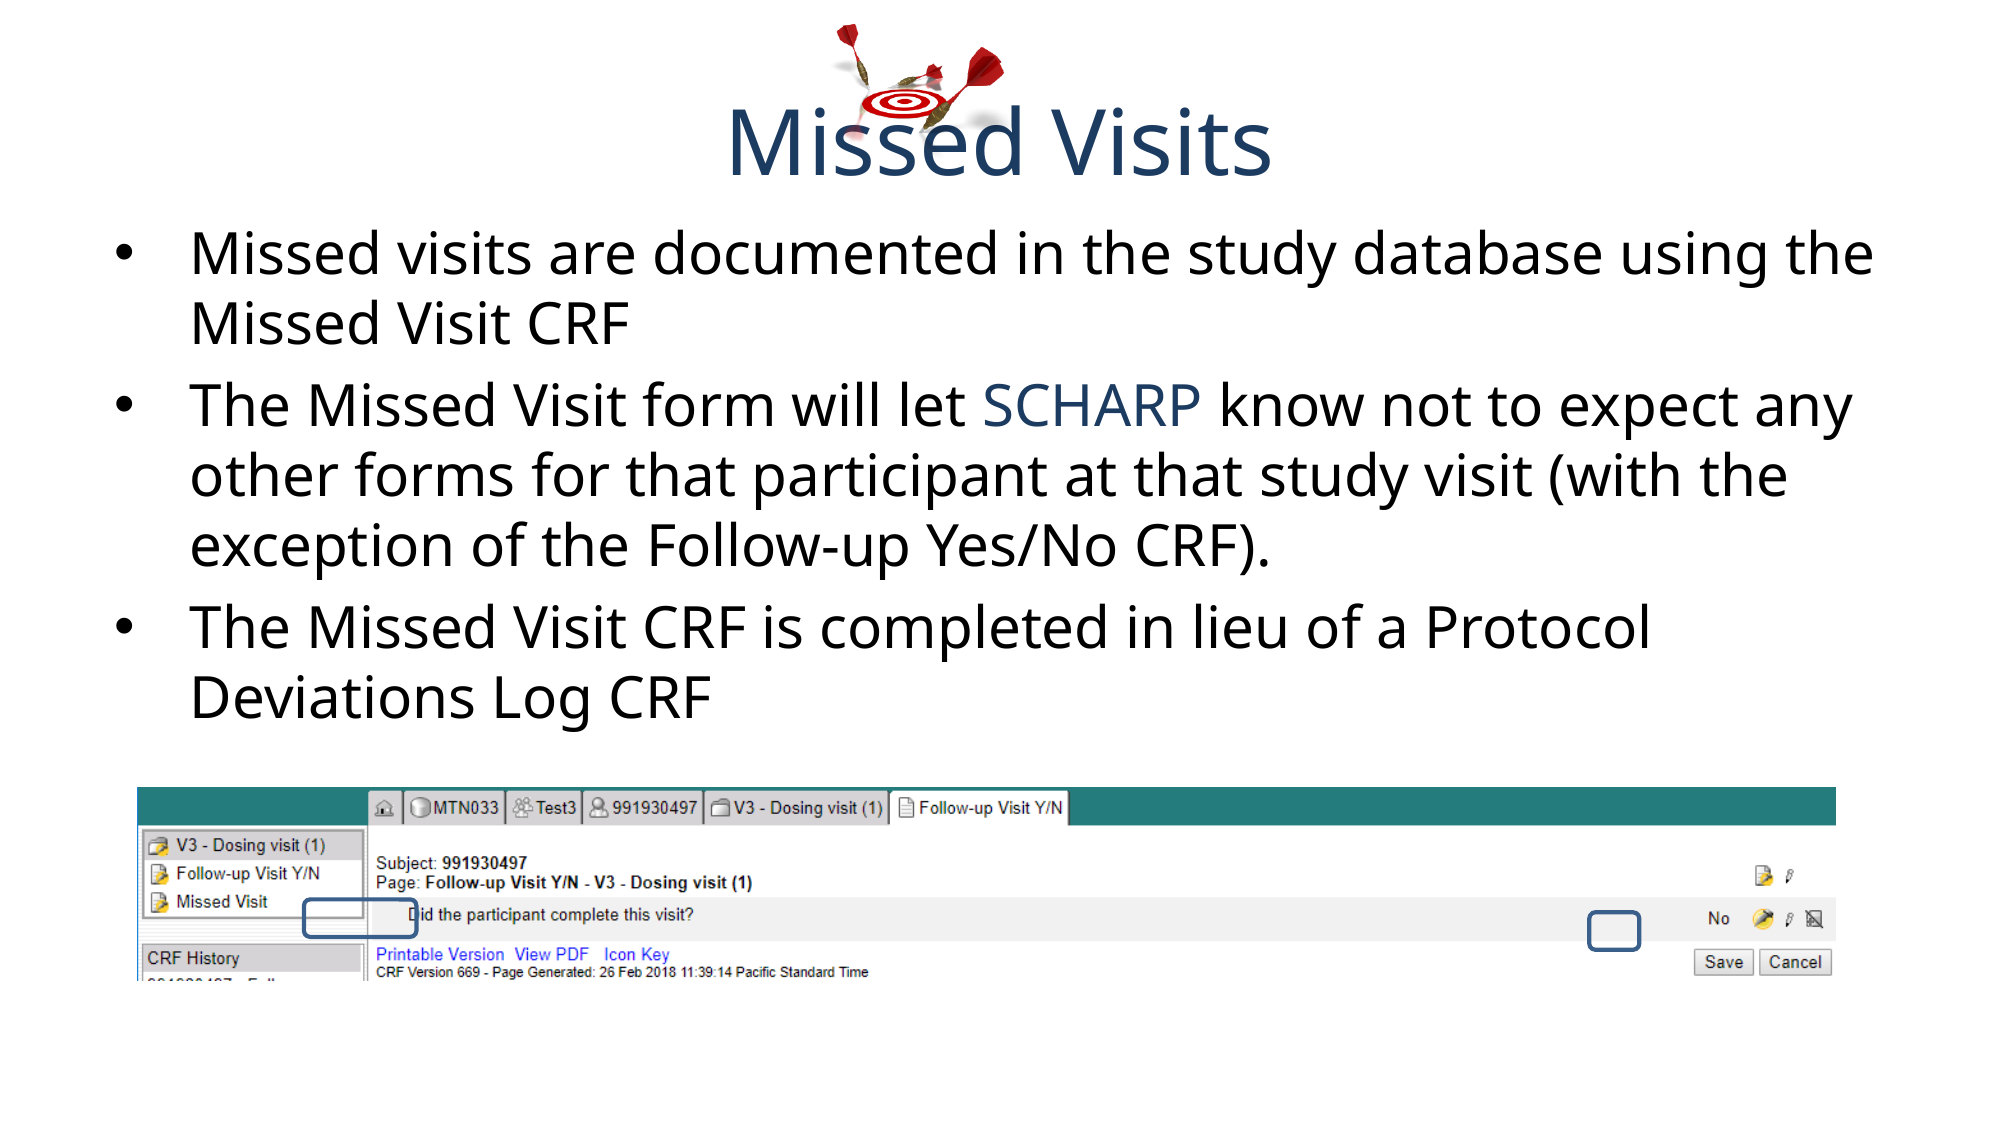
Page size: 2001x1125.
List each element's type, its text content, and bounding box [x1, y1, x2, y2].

list Missed visits are documented in the study database using the Missed Visit CRF The Missed Visit form will let SCHARP know not to expect any other forms for that participant at that study visit (with the exception of the Follow-up Yes/No CRF). The Missed Visit CRF is completed in lieu of a Protocol Deviations Log CRF [99, 208, 1900, 1004]
picture [805, 0, 1019, 160]
picture [137, 787, 1836, 981]
title Missed Visits [99, 45, 1900, 208]
